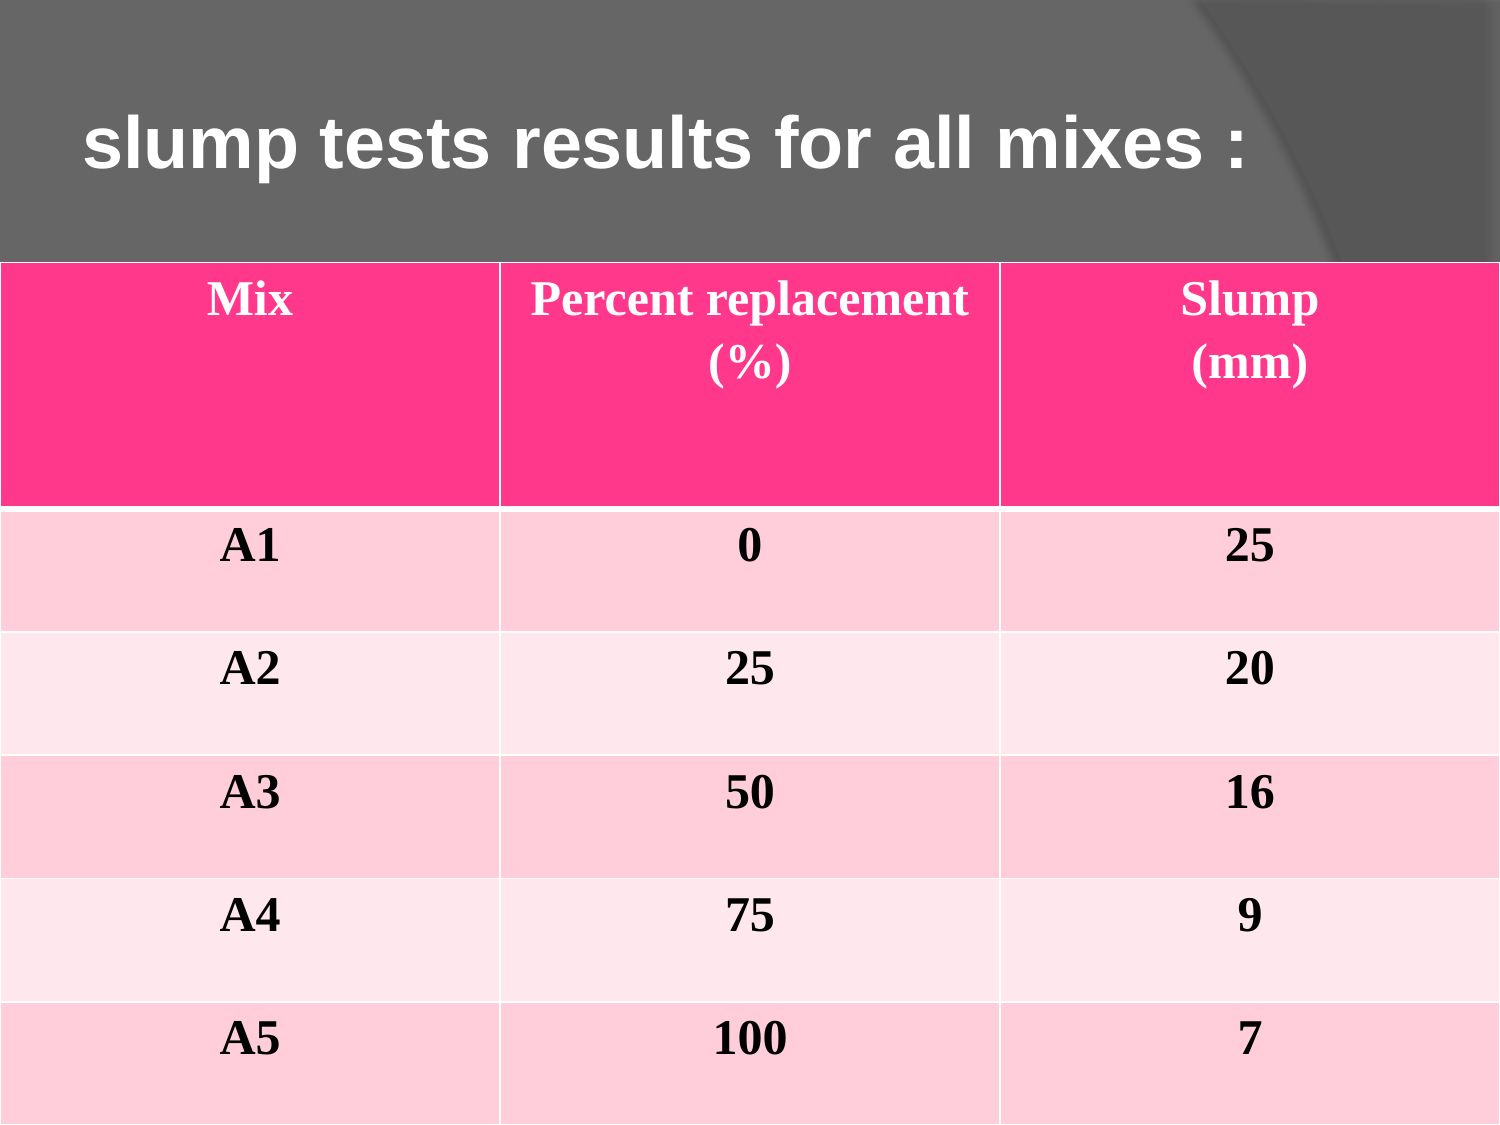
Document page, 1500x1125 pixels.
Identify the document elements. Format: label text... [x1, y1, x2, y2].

title slump tests results for all mixes : [75, 45, 1300, 233]
table_cell A1 [1, 512, 499, 631]
table_cell 25 [501, 633, 999, 754]
table_cell A2 [1, 633, 499, 754]
table_header Mix [1, 263, 499, 506]
table_cell A5 [1, 1003, 499, 1124]
table_cell 50 [501, 756, 999, 878]
table_cell 7 [1001, 1003, 1499, 1124]
table_cell 100 [501, 1003, 999, 1124]
table_cell A3 [1, 756, 499, 878]
table_cell A4 [1, 879, 499, 1001]
table_cell 0 [501, 512, 999, 631]
table_cell 75 [501, 879, 999, 1001]
table_cell 16 [1001, 756, 1499, 878]
table_cell 9 [1001, 879, 1499, 1001]
table_header Slump (mm) [1001, 263, 1499, 506]
table_cell 20 [1001, 633, 1499, 754]
table_cell 25 [1001, 512, 1499, 631]
table_header Percent replacement (%) [501, 263, 999, 506]
